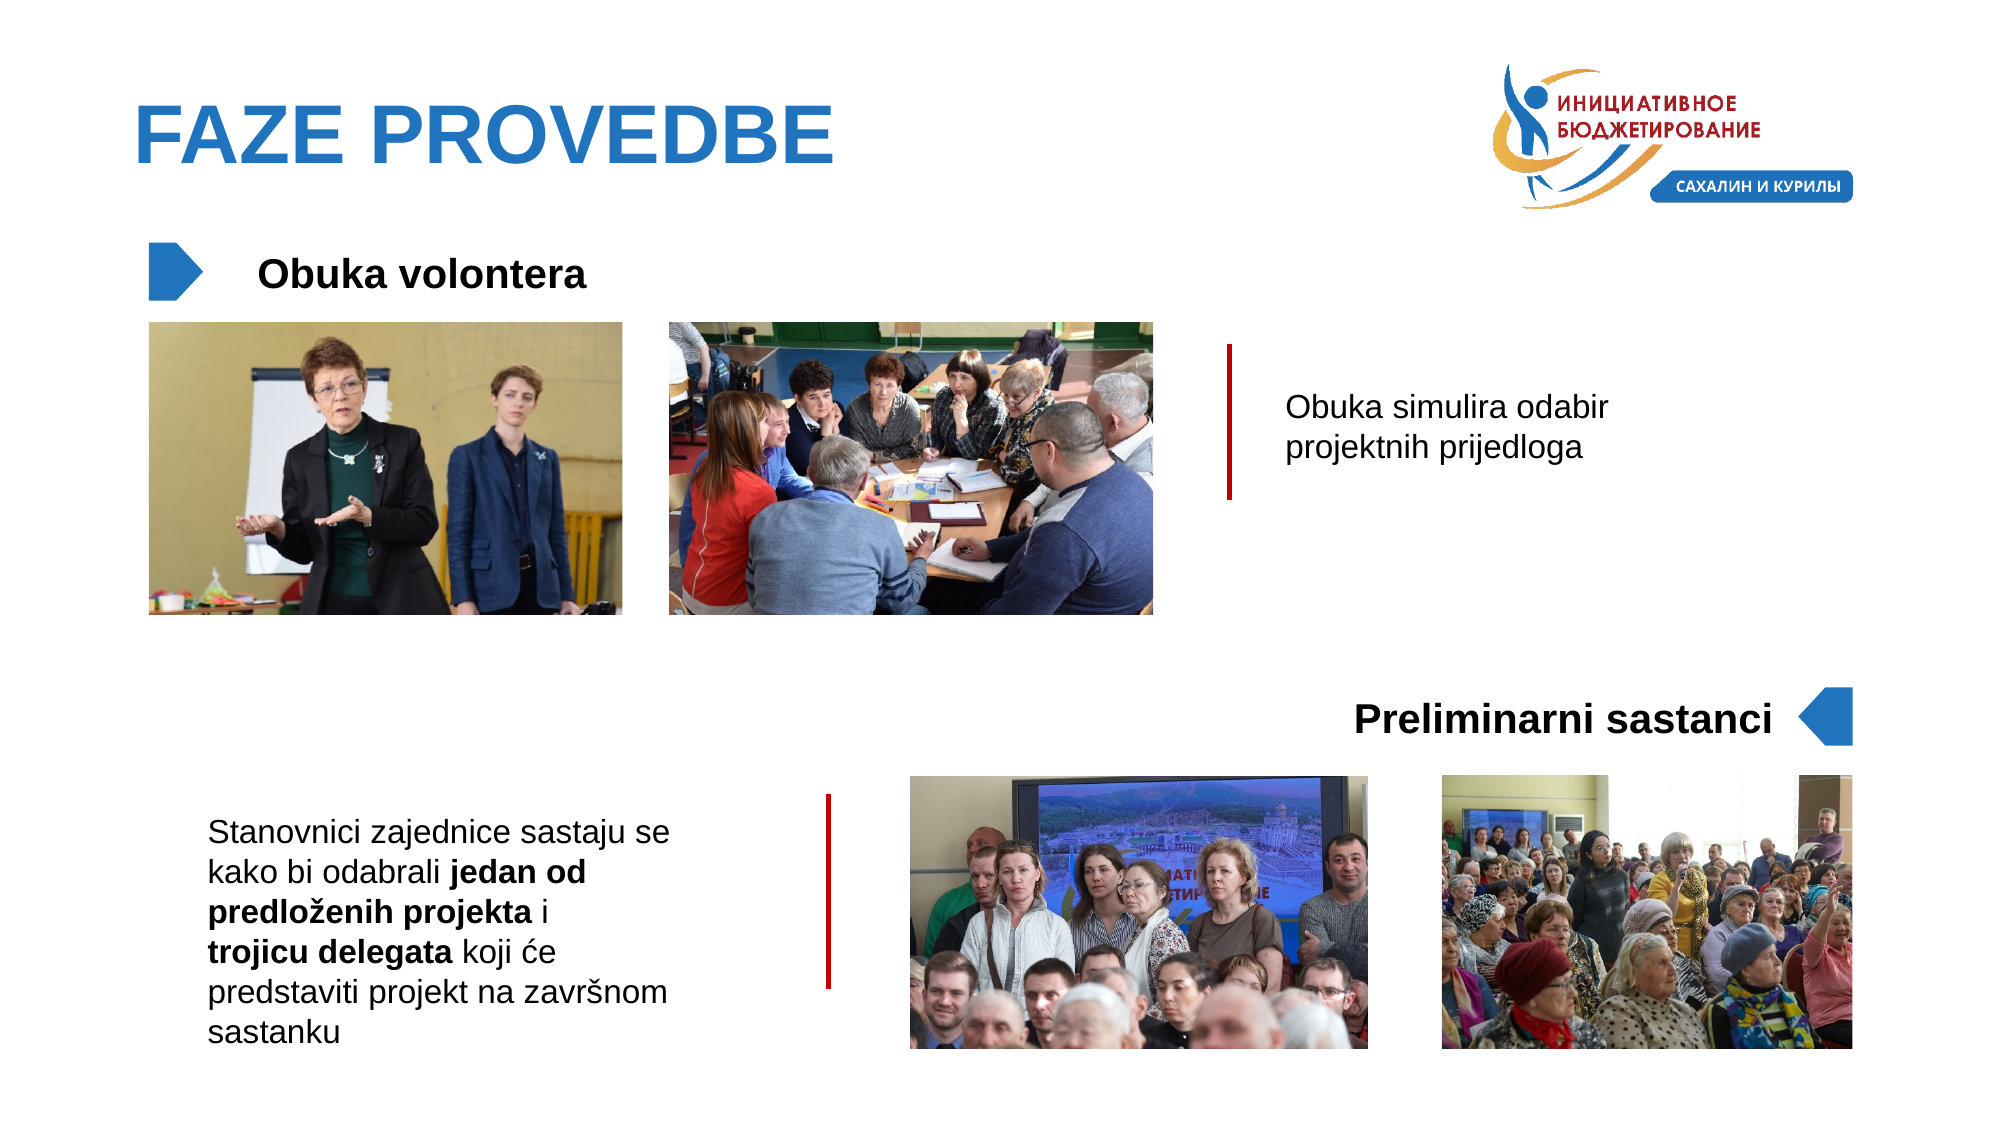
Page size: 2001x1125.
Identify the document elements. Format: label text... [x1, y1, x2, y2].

picture [1441, 775, 1853, 1049]
picture [148, 322, 623, 615]
text_box [1796, 686, 1854, 747]
text_box Stanovnici zajednice sastaju se kako bi odabrali jedan od predloženih projekta i trojicu delegata koji će predstaviti projekt na završnom sastanku [192, 803, 727, 1058]
text_box Obuka simulira odabir projektnih prijedloga [1270, 377, 1733, 473]
text_box Preliminarni sastanci [997, 684, 1788, 750]
picture [669, 322, 1154, 615]
text_box [147, 241, 205, 302]
picture [910, 776, 1368, 1049]
text_box FAZE PROVEDBE [118, 84, 1390, 214]
text_box Obuka volontera [242, 239, 855, 305]
picture [1470, 43, 1856, 224]
